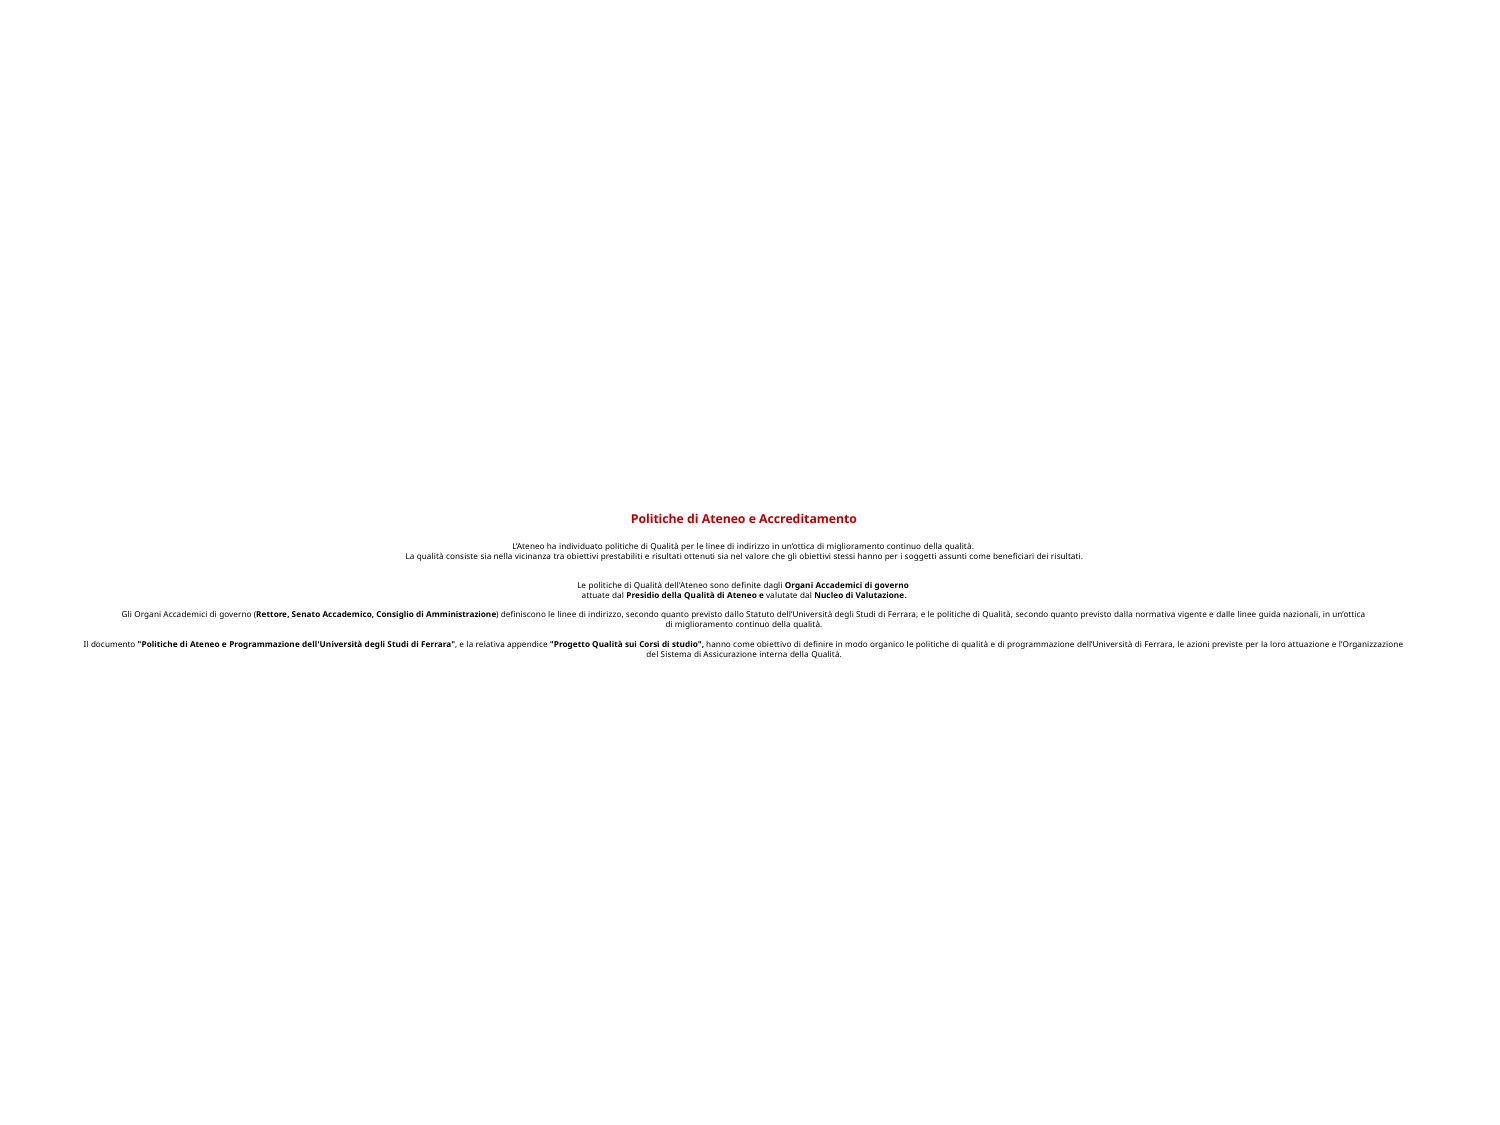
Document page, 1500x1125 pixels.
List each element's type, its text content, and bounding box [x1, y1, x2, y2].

title Politiche di Ateneo e Accreditamento L’Ateneo ha individuato politiche di Qualità per le linee di indirizzo in un’ottica di miglioramento continuo della qualità. La qualità consiste sia nella vicinanza tra obiettivi prestabiliti e risultati ottenuti sia nel valore che gli obiettivi stessi hanno per i soggetti assunti come beneficiari dei risultati. Le politiche di Qualità dell'Ateneo sono definite dagli Organi Accademici di governo attuate dal Presidio della Qualità di Ateneo e valutate dal Nucleo di Valutazione. Gli Organi Accademici di governo (Rettore, Senato Accademico, Consiglio di Amministrazione) definiscono le linee di indirizzo, secondo quanto previsto dallo Statuto dell’Università degli Studi di Ferrara, e le politiche di Qualità, secondo quanto previsto dalla normativa vigente e dalle linee guida nazionali, in un’ottica di miglioramento continuo della qualità. Il documento "Politiche di Ateneo e Programmazione dell'Università degli Studi di Ferrara", e la relativa appendice "Progetto Qualità sui Corsi di studio", hanno come obiettivo di definire in modo organico le politiche di qualità e di programmazione dell’Università di Ferrara, le azioni previste per la loro attuazione e l’Organizzazione del Sistema di Assicurazione interna della Qualità. [17, 503, 1471, 691]
